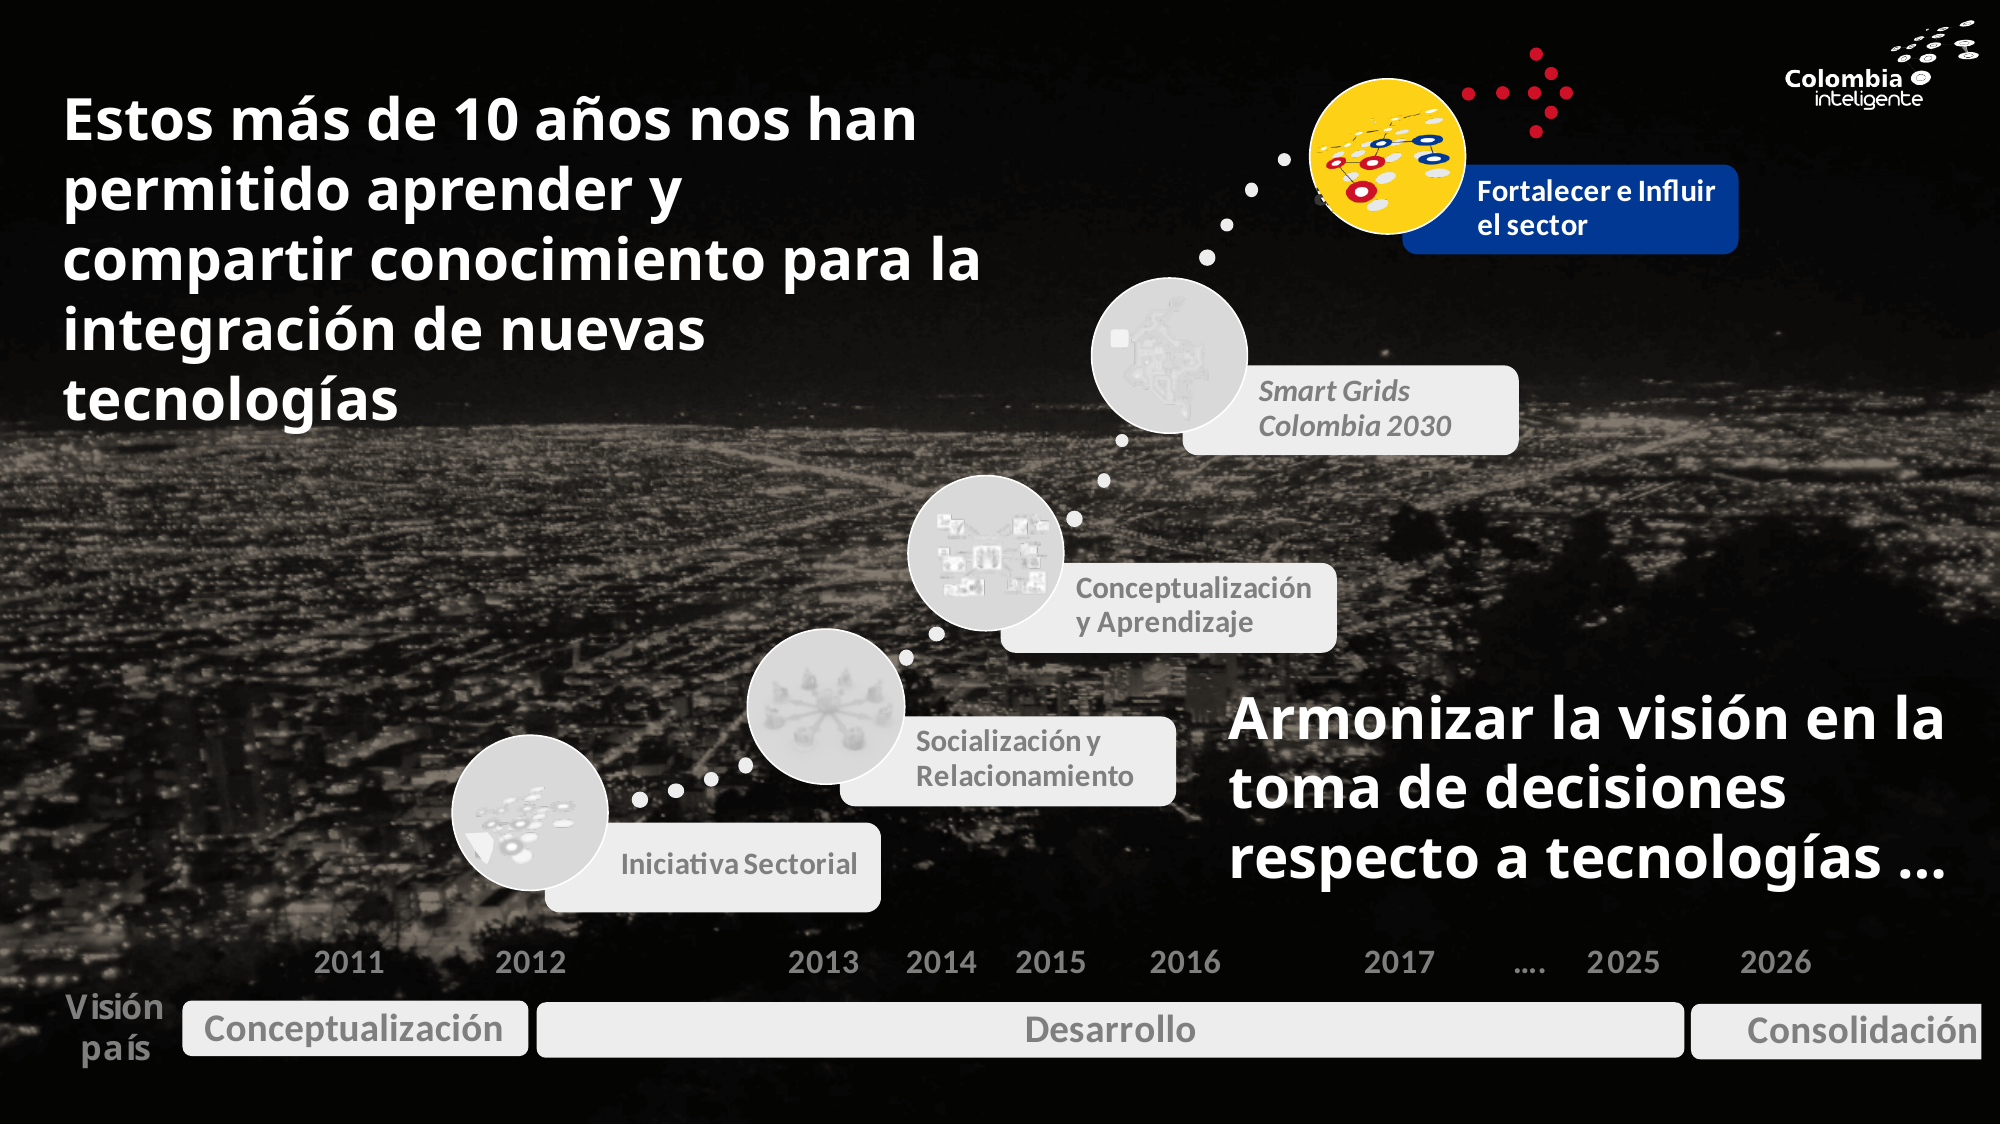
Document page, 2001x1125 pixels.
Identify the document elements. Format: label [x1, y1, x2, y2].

text_box [1785, 20, 1979, 110]
picture [0, 0, 2000, 1125]
